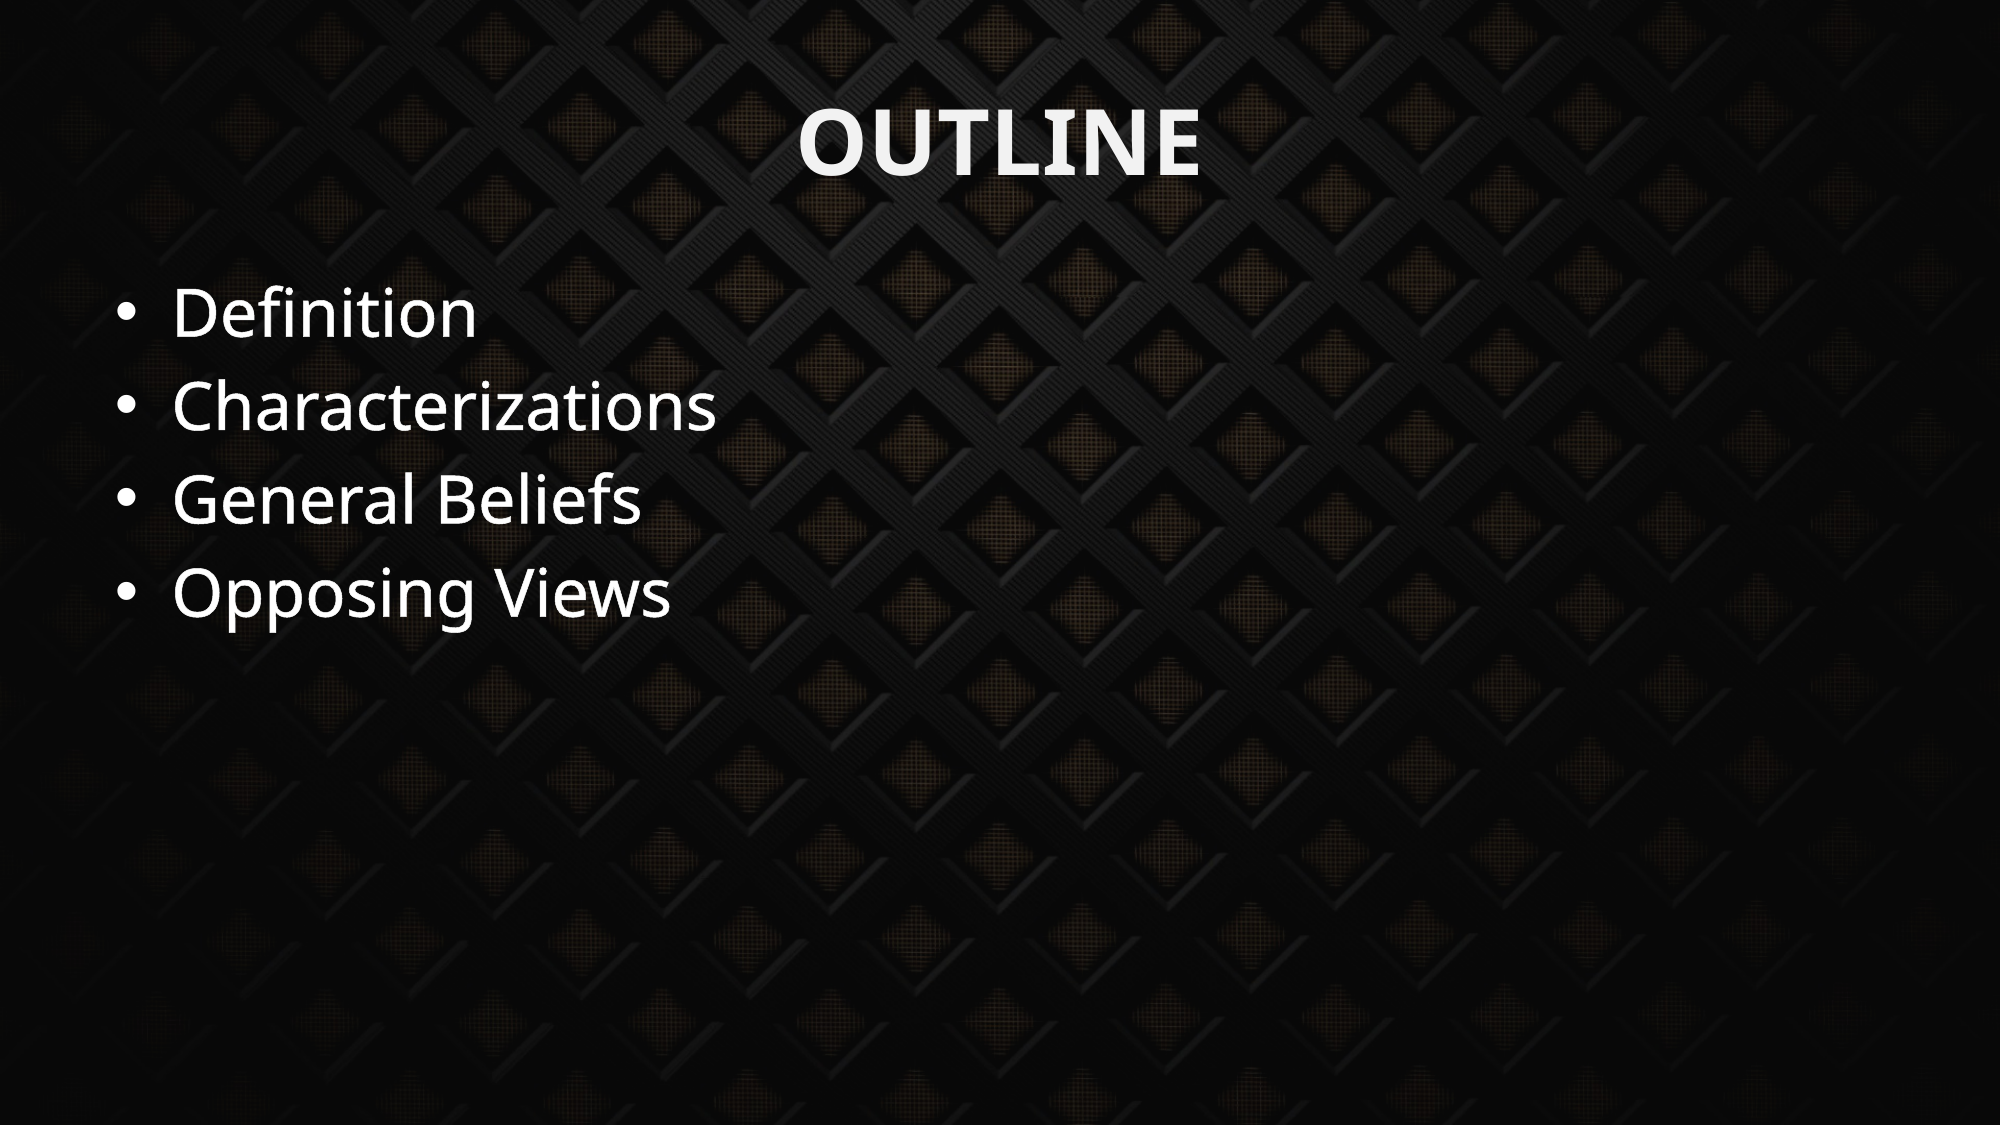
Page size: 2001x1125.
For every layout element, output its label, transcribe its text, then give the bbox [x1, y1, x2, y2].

list Definition Characterizations General Beliefs Opposing Views [99, 262, 1900, 1005]
picture [0, 0, 2000, 1125]
title Outline [99, 45, 1900, 233]
